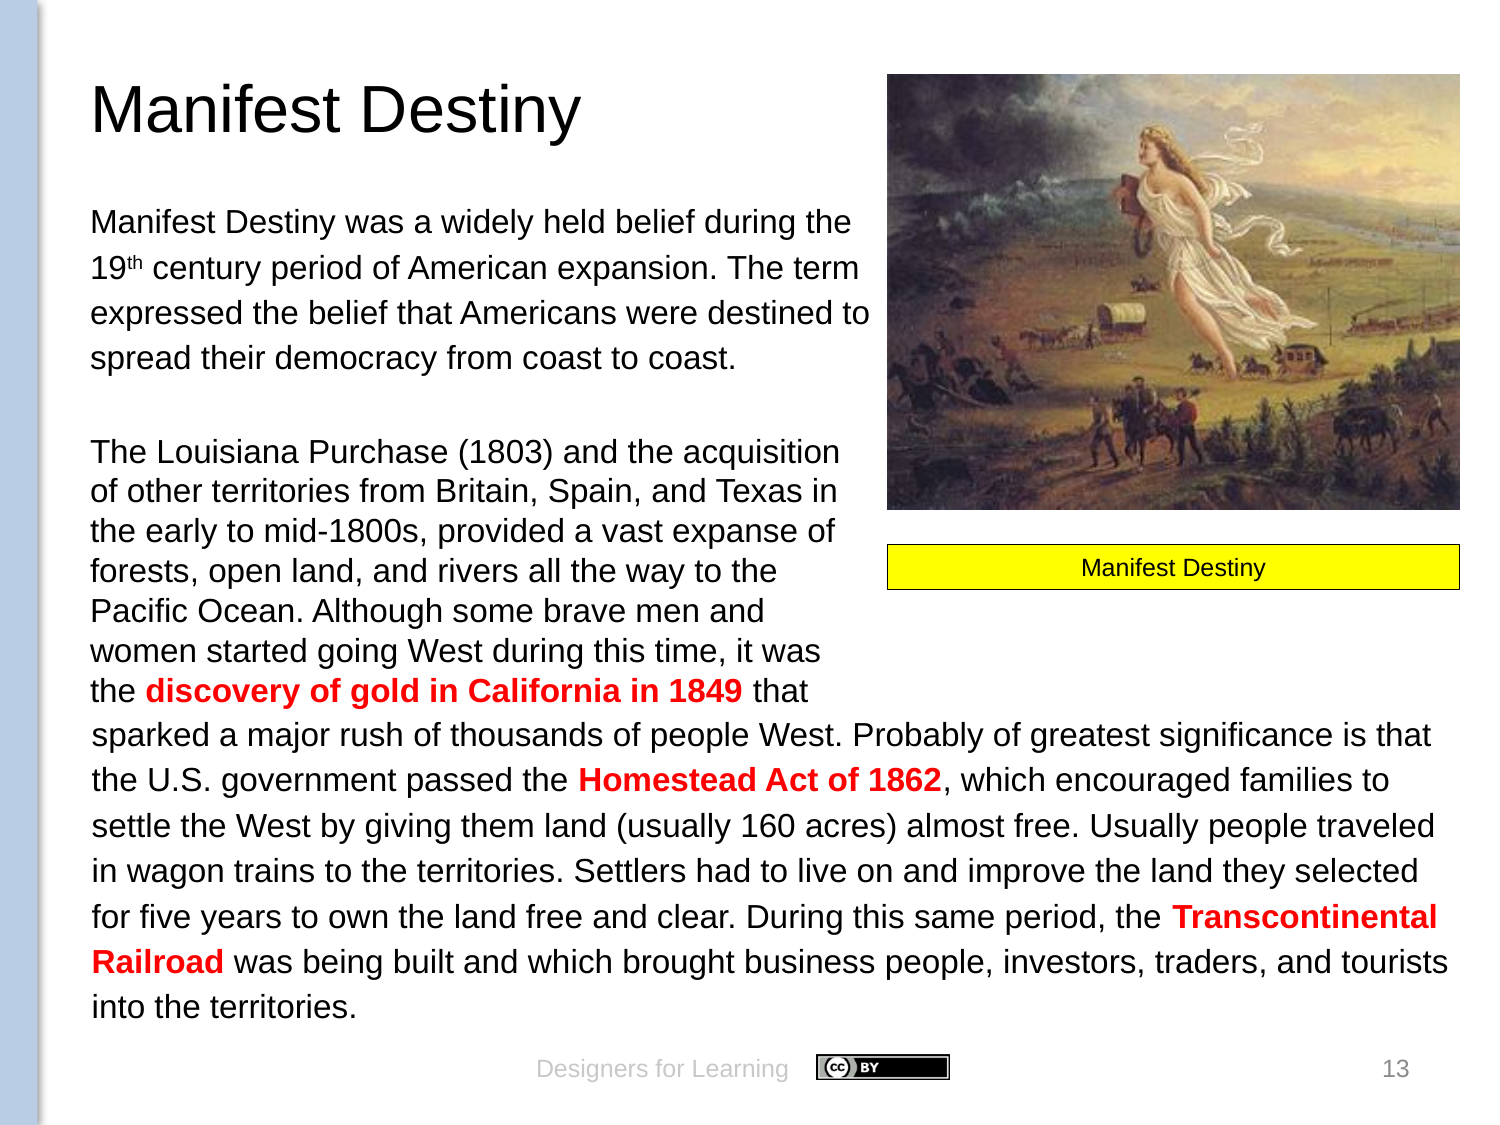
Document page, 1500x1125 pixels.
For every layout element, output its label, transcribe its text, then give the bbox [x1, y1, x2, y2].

slide_number 13 [1074, 1037, 1425, 1098]
picture [887, 74, 1460, 511]
text_box Manifest Destiny [887, 544, 1460, 590]
title Manifest Destiny [75, 12, 1425, 187]
text_box sparked a major rush of thousands of people West. Probably of greatest significance is that the U.S. government passed the Homestead Act of 1862, which encouraged families to settle the West by giving them land (usually 160 acres) almost free. Usually people traveled in wagon trains to the territories. Settlers had to live on and improve the land they selected for five years to own the land free and clear. During this same period, the Transcontinental Railroad was being built and which brought business people, investors, traders, and tourists into the territories. [76, 699, 1470, 1033]
footer Designers for Learning [516, 1037, 817, 1098]
list Manifest Destiny was a widely held belief during the 19th century period of American expansion. The term expressed the belief that Americans were destined to spread their democracy from coast to coast. The Louisiana Purchase (1803) and the acquisition of other territories from Britain, Spain, and Texas in the early to mid-1800s, provided a vast expanse of forests, open land, and rivers all the way to the Pacific Ocean. Although some brave men and women started going West during this time, it was the discovery of gold in California in 1849 that [75, 187, 888, 775]
picture [817, 1054, 950, 1080]
